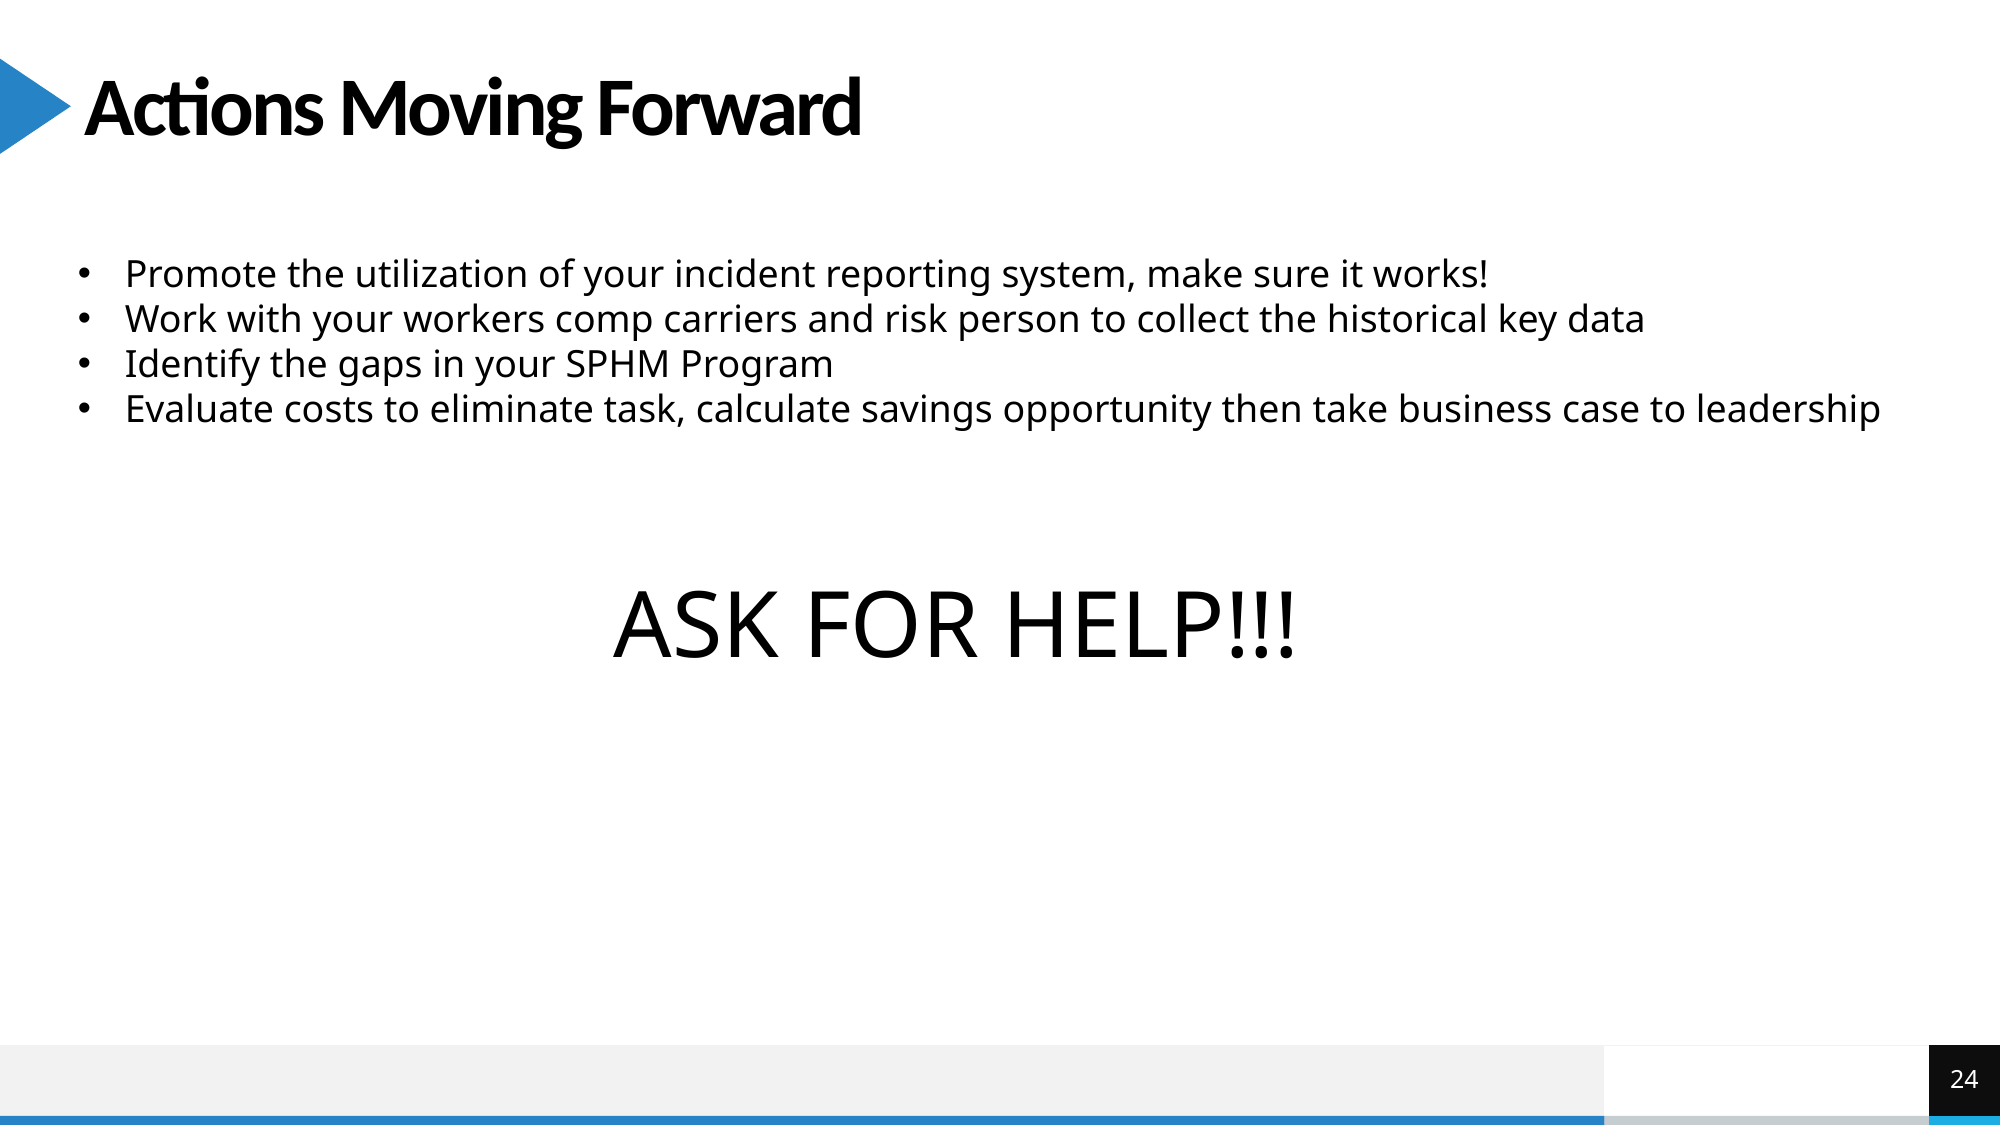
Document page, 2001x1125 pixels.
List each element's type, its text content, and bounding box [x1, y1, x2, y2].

text_box [0, 57, 73, 156]
slide_number 24 [1929, 1045, 2000, 1116]
title Actions Moving Forward [85, 72, 1944, 144]
text_box Promote the utilization of your incident reporting system, make sure it works! Work with your workers comp carriers and risk person to collect the historical key data Identify the gaps in your SPHM Program Evaluate costs to eliminate task, calculate savings opportunity then take business case to leadership ASK FOR HELP!!! [63, 243, 1898, 683]
